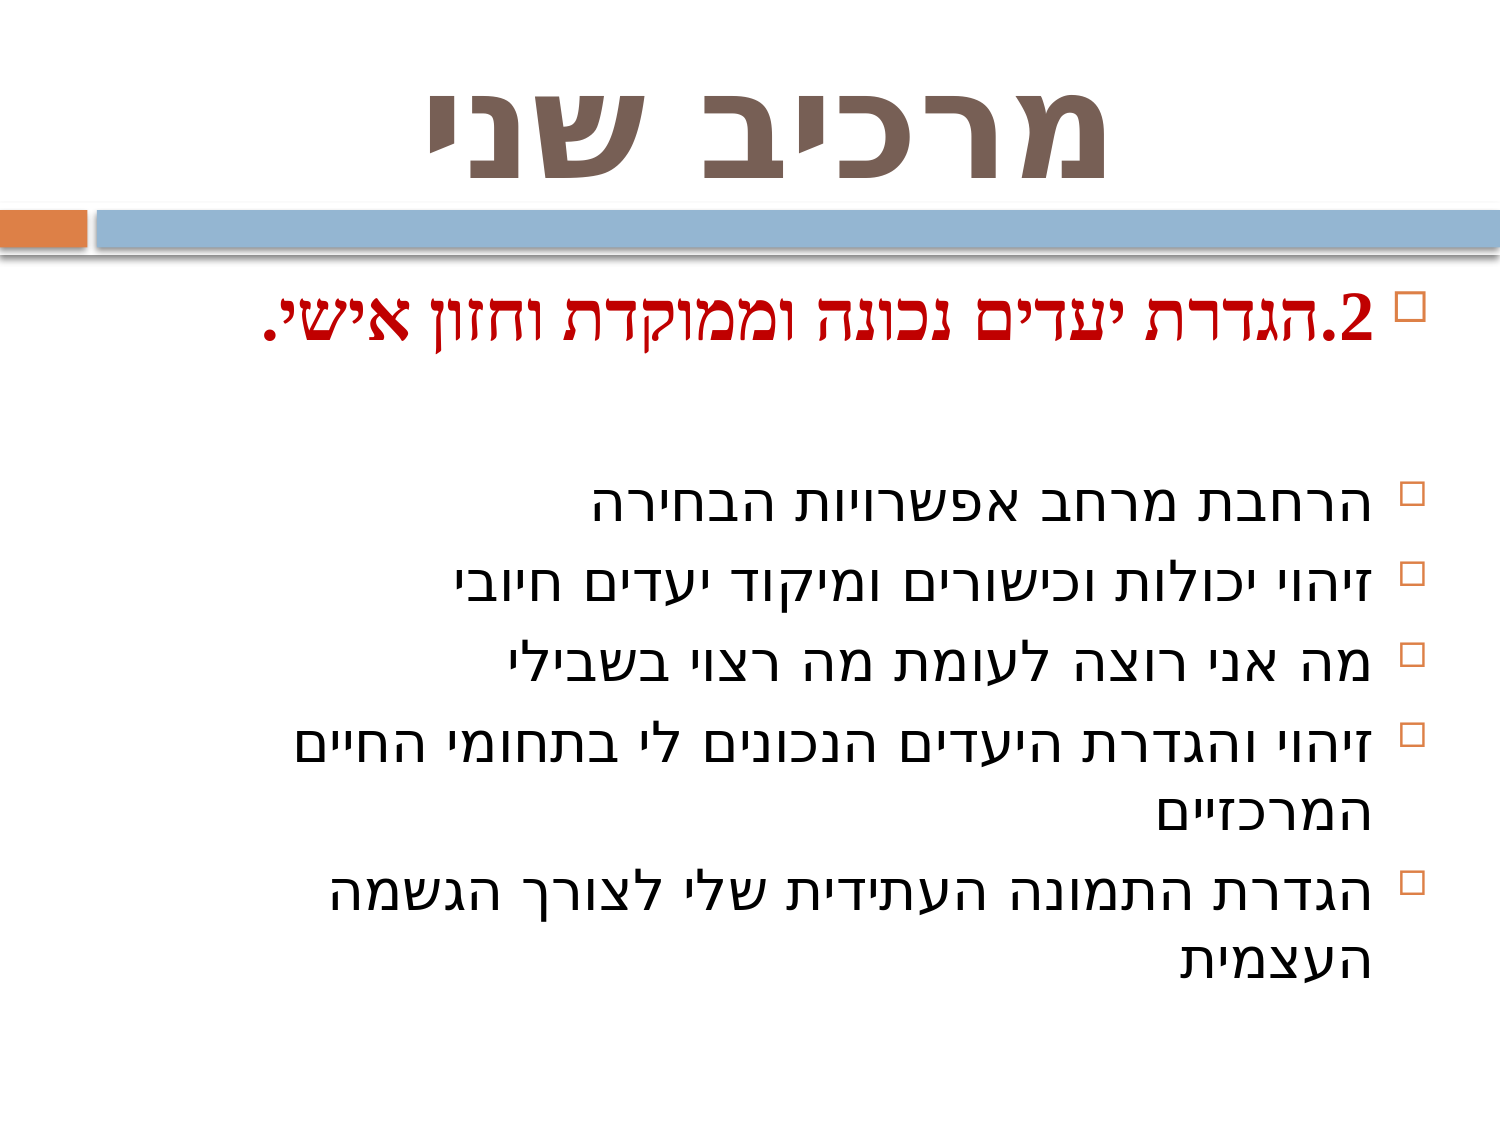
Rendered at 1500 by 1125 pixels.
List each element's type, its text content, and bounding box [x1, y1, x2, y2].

title מרכיב שני [100, 37, 1438, 200]
list 2.הגדרת יעדים נכונה וממוקדת וחזון אישי. הרחבת מרחב אפשרויות הבחירה זיהוי יכולות וכישורים ומיקוד יעדים חיובי מה אני רוצה לעומת מה רצוי בשבילי זיהוי והגדרת היעדים הנכונים לי בתחומי החיים המרכזיים הגדרת התמונה העתידית שלי לצורך הגשמה העצמית [100, 262, 1438, 1000]
